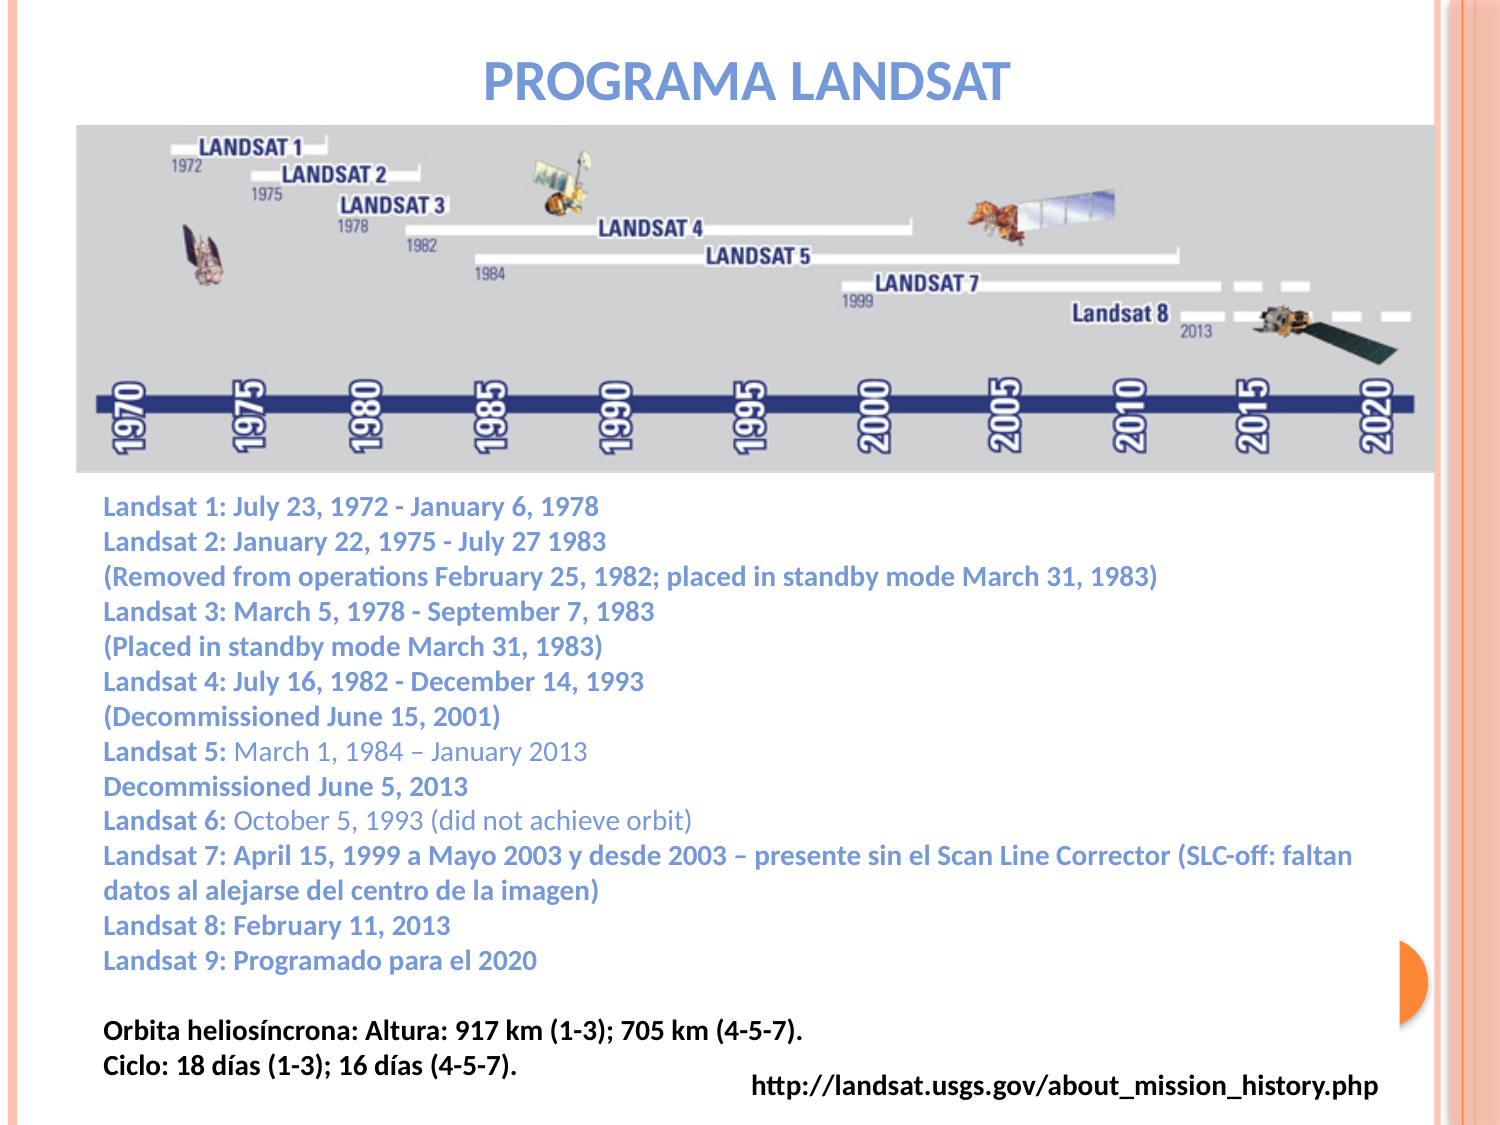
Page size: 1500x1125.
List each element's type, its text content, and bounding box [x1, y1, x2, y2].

text_box PROGRAMA LANDSAT [468, 35, 1059, 120]
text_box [87, 482, 1400, 1107]
picture [76, 124, 1436, 474]
